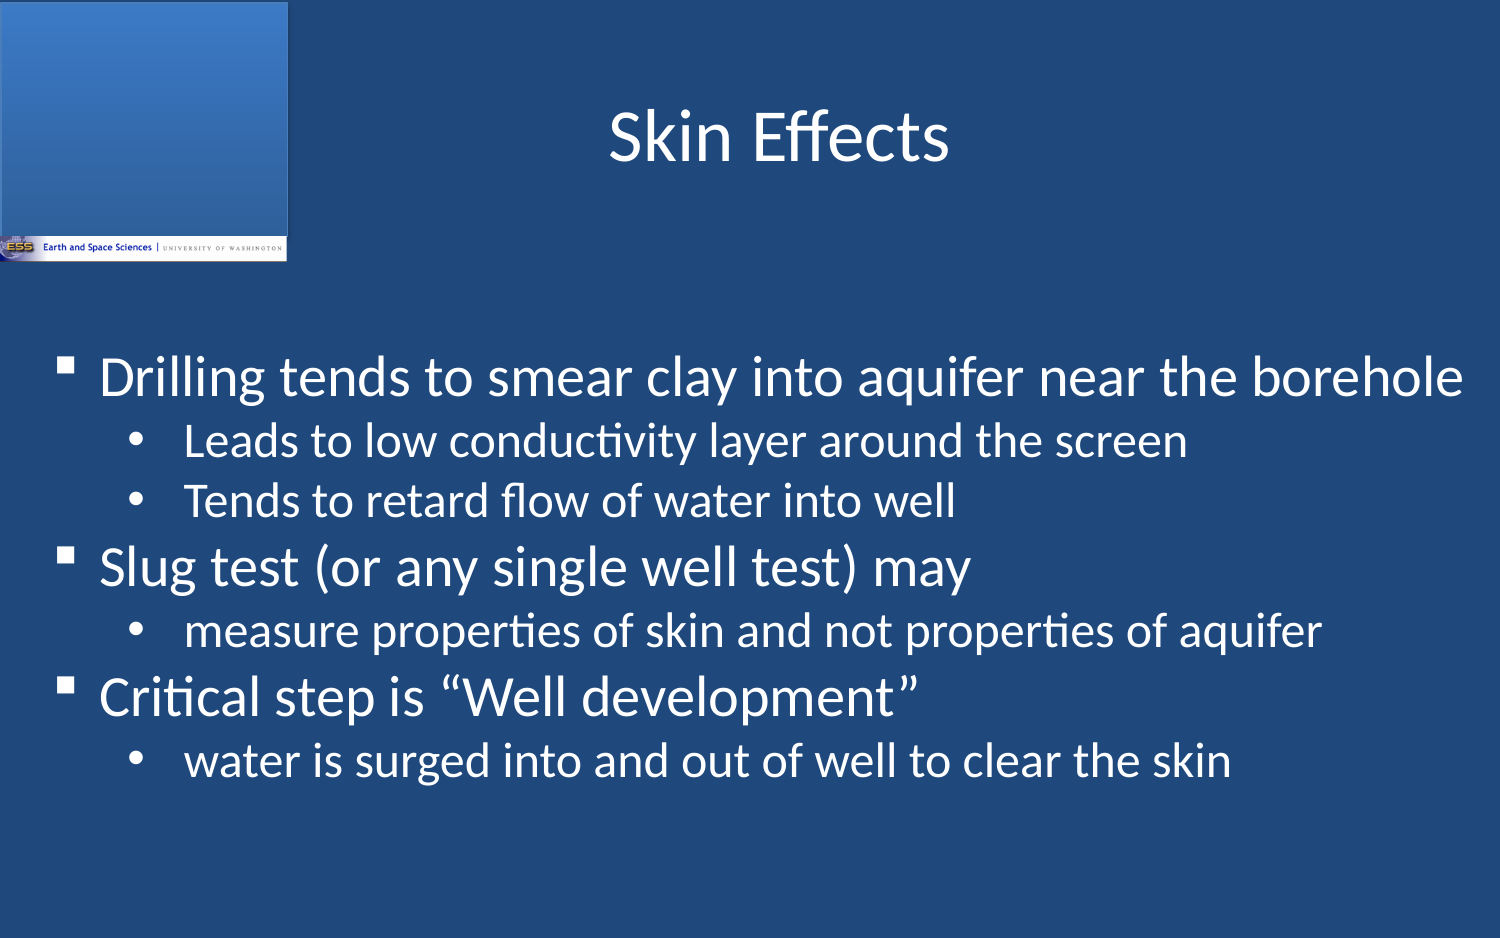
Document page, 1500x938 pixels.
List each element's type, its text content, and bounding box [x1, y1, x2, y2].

text_box Skin Effects [381, 79, 1178, 209]
text_box Drilling tends to smear clay into aquifer near the borehole Leads to low conductivity layer around the screen Tends to retard flow of water into well Slug test (or any single well test) may measure properties of skin and not properties of aquifer Critical step is “Well development” water is surged into and out of well to clear the skin [37, 330, 1500, 841]
text_box [0, 2, 288, 236]
picture [0, 236, 287, 262]
